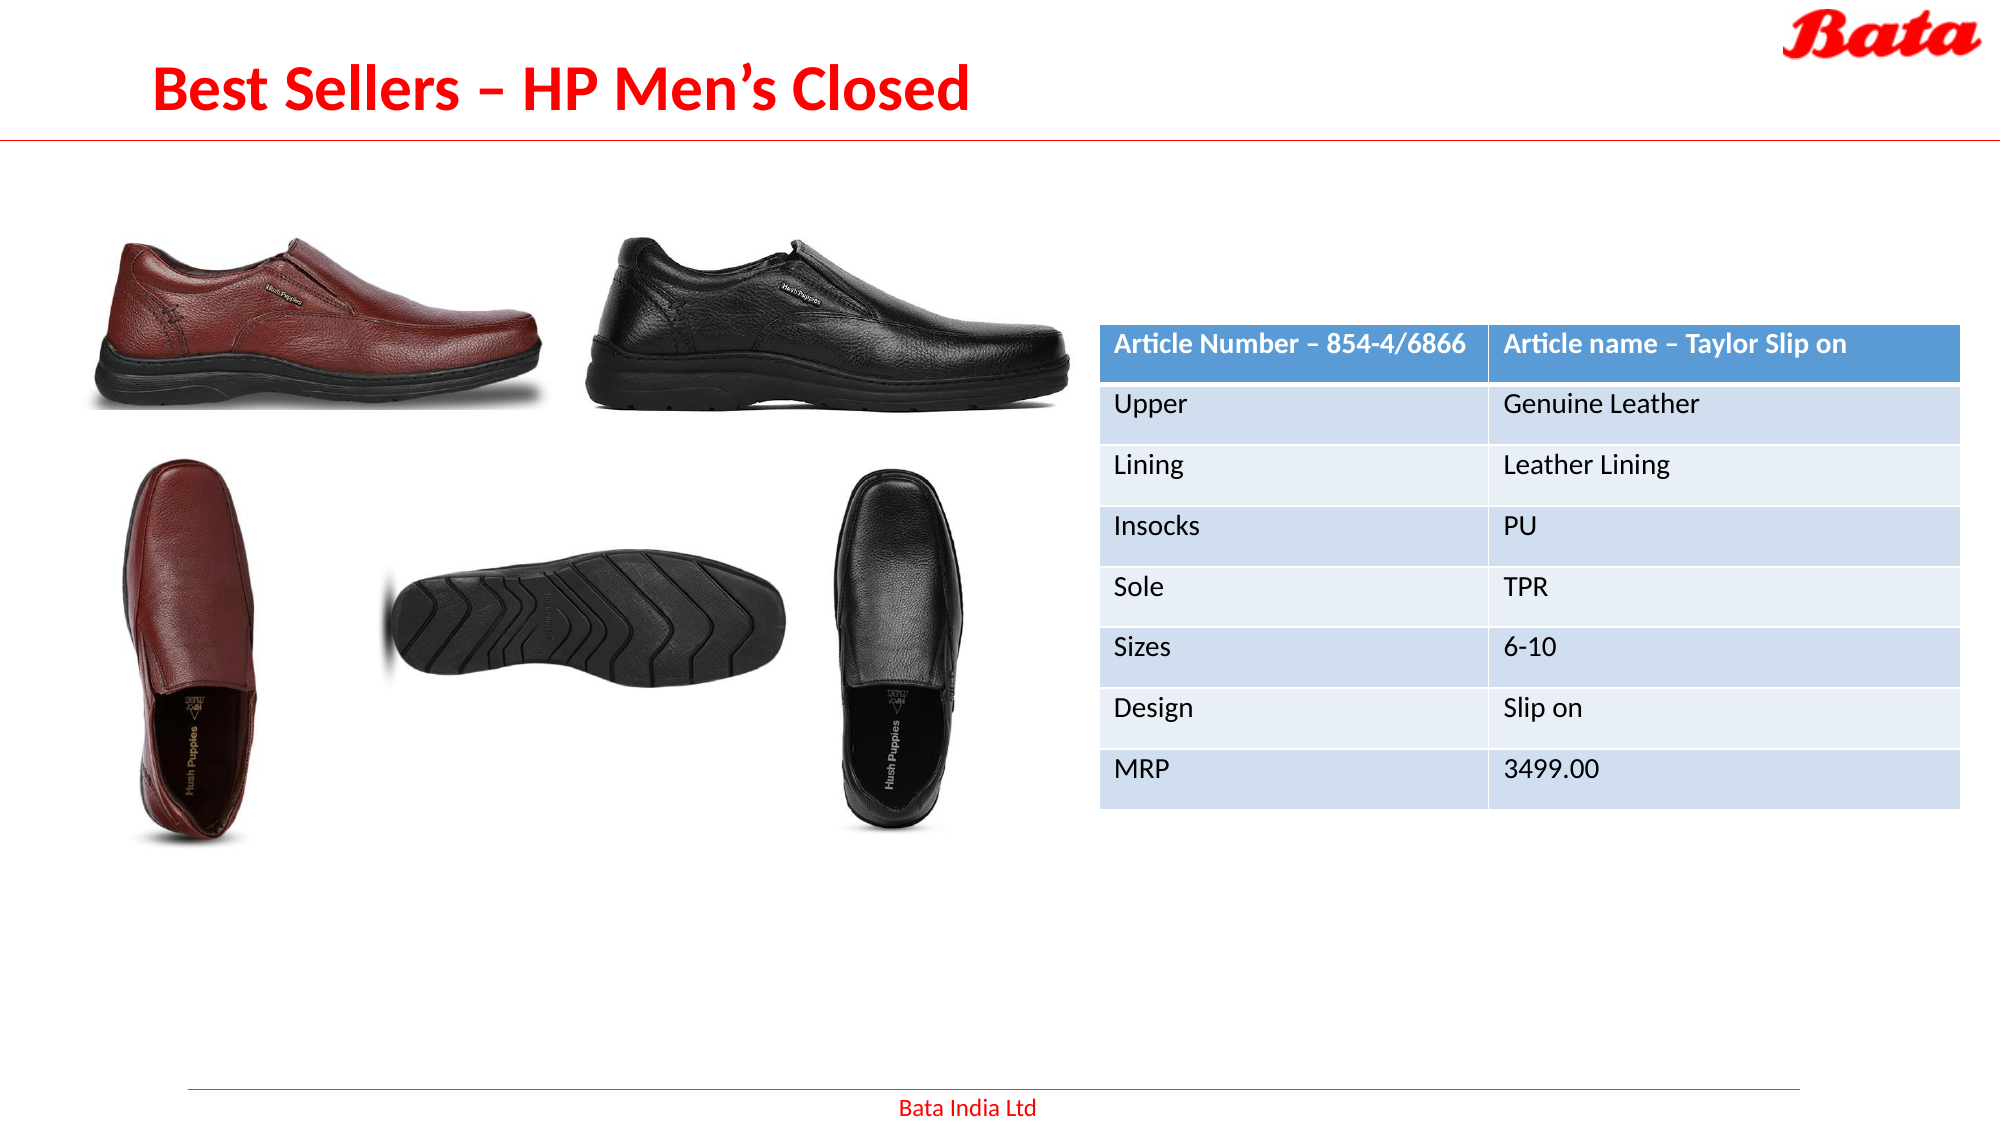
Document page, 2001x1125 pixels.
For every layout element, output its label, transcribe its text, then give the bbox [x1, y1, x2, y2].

table_header Article name – Taylor Slip on [1489, 325, 1960, 382]
table_cell Insocks [1100, 507, 1488, 566]
table_cell Design [1100, 689, 1488, 748]
table_header Article Number – 854-4/6866 [1100, 325, 1488, 382]
table_cell PU [1489, 507, 1960, 566]
table_cell Sole [1100, 568, 1488, 626]
table_cell Upper [1100, 387, 1488, 444]
title Best Sellers – HP Men’s Closed [137, 46, 1863, 133]
table_cell MRP [1100, 750, 1488, 809]
text_box [116, 456, 264, 850]
text_box [82, 232, 555, 410]
table_cell Slip on [1489, 689, 1960, 748]
table_cell Genuine Leather [1489, 387, 1960, 444]
table_cell 6-10 [1489, 628, 1960, 687]
table_cell Leather Lining [1489, 446, 1960, 505]
table_cell 3499.00 [1489, 750, 1960, 809]
picture [1783, 9, 1984, 60]
text_box [828, 467, 965, 839]
table_cell Sizes [1100, 628, 1488, 687]
text_box [377, 545, 789, 693]
table_cell TPR [1489, 568, 1960, 626]
text_box [582, 232, 1075, 416]
table_cell Lining [1100, 446, 1488, 505]
